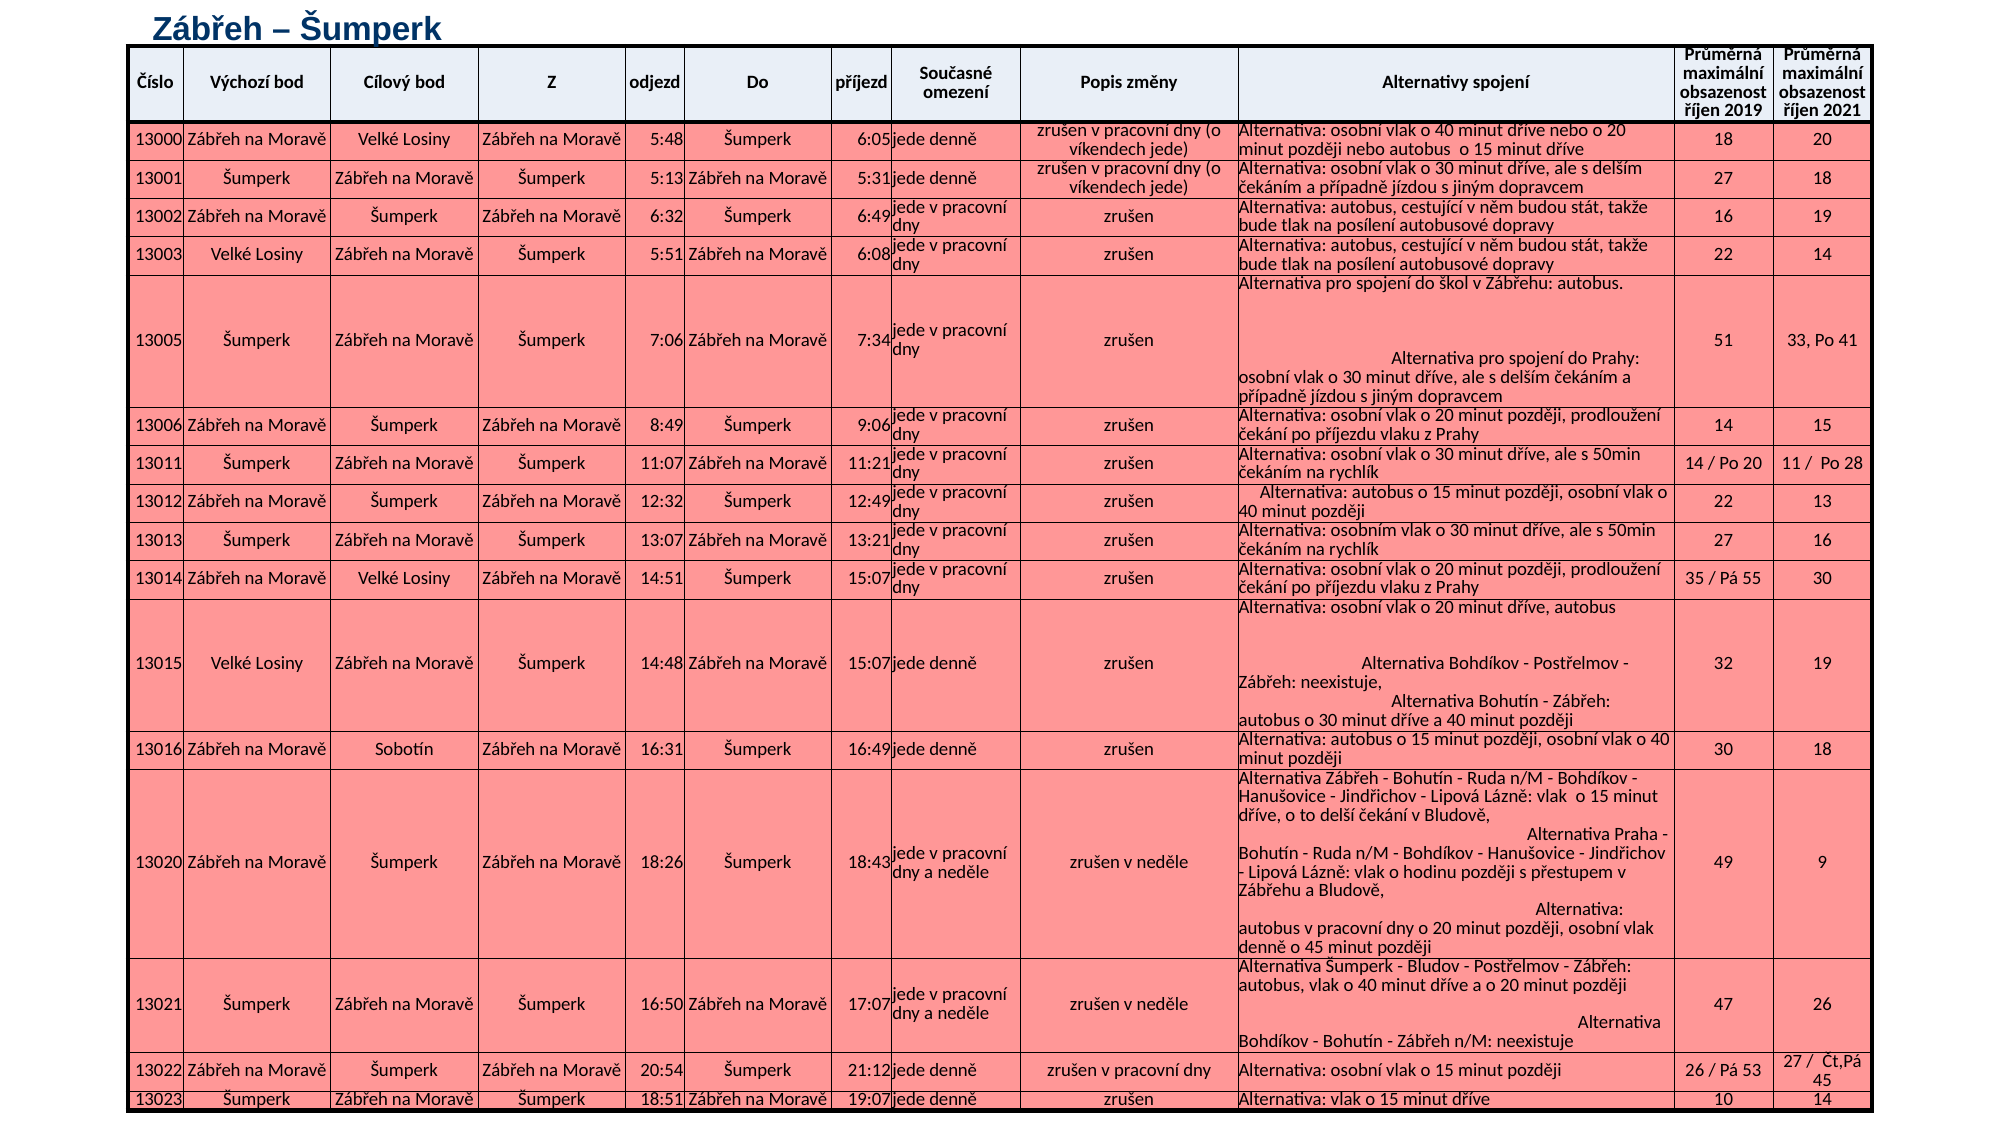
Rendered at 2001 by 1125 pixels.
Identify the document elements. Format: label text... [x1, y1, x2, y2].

table_cell 17:07 [832, 959, 891, 1052]
table_cell 14 [1675, 408, 1773, 445]
table_cell Alternativa: osobní vlak o 15 minut později [1239, 1053, 1674, 1091]
table_cell Velké Losiny [184, 237, 330, 275]
table_cell 12:49 [832, 485, 891, 522]
table_cell 22 [1675, 237, 1773, 275]
table_cell zrušen [1021, 1092, 1238, 1108]
table_cell zrušen [1021, 237, 1238, 275]
table_cell jede v pracovní dny [892, 276, 1020, 407]
table_cell Zábřeh na Moravě [479, 732, 625, 769]
table_cell zrušen [1021, 199, 1238, 236]
table_header Průměrná maximální obsazenost říjen 2021 [1774, 48, 1870, 120]
table_cell Šumperk [685, 770, 831, 958]
table_cell 6:08 [832, 237, 891, 275]
table_cell Šumperk [685, 1053, 831, 1091]
table_header Číslo [130, 48, 183, 120]
table_cell Zábřeh na Moravě [331, 523, 478, 560]
table_cell 12:32 [626, 485, 684, 522]
table_cell jede denně [892, 732, 1020, 769]
table_cell Alternativa: autobus o 15 minut později, osobní vlak o 40 minut později [1239, 732, 1674, 769]
table_cell Zábřeh na Moravě [479, 408, 625, 445]
table_header Cílový bod [331, 55, 478, 120]
table_cell Alternativa Šumperk - Bludov - Postřelmov - Zábřeh: autobus, vlak o 40 minut dříve a o 20 minut později Alternativa Bohdíkov - Bohutín - Zábřeh n/M: neexistuje [1239, 959, 1674, 1052]
table_cell 10 [1675, 1092, 1773, 1108]
table_cell 7:06 [626, 276, 684, 407]
table_cell 11:21 [832, 446, 891, 484]
table_cell 49 [1675, 770, 1773, 958]
table_cell 20:54 [626, 1053, 684, 1091]
table_cell 14:48 [626, 600, 684, 731]
table_cell zrušen [1021, 485, 1238, 522]
table_cell zrušen [1021, 561, 1238, 599]
table_cell 47 [1675, 959, 1773, 1052]
table_cell 19 [1774, 199, 1870, 236]
table_cell Šumperk [331, 1053, 478, 1091]
table_cell Šumperk [479, 161, 625, 198]
table_cell Šumperk [685, 408, 831, 445]
table_cell Zábřeh na Moravě [479, 485, 625, 522]
table_cell Zábřeh na Moravě [685, 237, 831, 275]
table_cell jede v pracovní dny a neděle [892, 770, 1020, 958]
table_header Alternativy spojení [1239, 48, 1674, 120]
table_header příjezd [832, 55, 891, 120]
table_cell Šumperk [479, 523, 625, 560]
table_header Současné omezení [892, 55, 1020, 120]
table_cell jede denně [892, 1053, 1020, 1091]
table_cell Šumperk [184, 959, 330, 1052]
table_cell Zábřeh na Moravě [479, 1053, 625, 1091]
table_cell zrušen v pracovní dny (o víkendech jede) [1021, 124, 1238, 160]
table_cell 14:51 [626, 561, 684, 599]
table_cell 15:07 [832, 600, 891, 731]
table_cell Šumperk [685, 124, 831, 160]
table_cell 6:49 [832, 199, 891, 236]
table_cell 9 [1774, 770, 1870, 958]
table_cell 13021 [130, 959, 183, 1052]
table_cell Zábřeh na Moravě [331, 237, 478, 275]
table_cell Zábřeh na Moravě [685, 276, 831, 407]
table_cell jede denně [892, 600, 1020, 731]
table_cell Velké Losiny [331, 124, 478, 160]
table_cell 16 [1675, 199, 1773, 236]
table_cell 15:07 [832, 561, 891, 599]
table_cell 18:43 [832, 770, 891, 958]
table_header Z [479, 55, 625, 120]
table_cell zrušen [1021, 408, 1238, 445]
table_cell Alternativa: osobním vlak o 30 minut dříve, ale s 50min čekáním na rychlík [1239, 523, 1674, 560]
table_cell jede v pracovní dny [892, 199, 1020, 236]
table_cell Zábřeh na Moravě [184, 1053, 330, 1091]
table_cell jede v pracovní dny [892, 237, 1020, 275]
table_cell 21:12 [832, 1053, 891, 1091]
table_cell Šumperk [685, 199, 831, 236]
table_cell Šumperk [479, 446, 625, 484]
table_cell Zábřeh na Moravě [184, 408, 330, 445]
table_cell Šumperk [184, 161, 330, 198]
table_cell 13022 [130, 1053, 183, 1091]
table_cell 18 [1675, 124, 1773, 160]
table_cell 51 [1675, 276, 1773, 407]
table_cell 30 [1774, 561, 1870, 599]
table_cell zrušen v pracovní dny (o víkendech jede) [1021, 161, 1238, 198]
table_cell Alternativa: autobus, cestující v něm budou stát, takže bude tlak na posílení autobusové dopravy [1239, 199, 1674, 236]
table_cell Šumperk [184, 523, 330, 560]
table_cell Šumperk [479, 1092, 625, 1108]
table_cell Šumperk [479, 600, 625, 731]
table_cell Šumperk [331, 408, 478, 445]
table_cell zrušen [1021, 276, 1238, 407]
table_cell 13003 [130, 237, 183, 275]
table_cell Zábřeh na Moravě [331, 161, 478, 198]
table_cell 11 / Po 28 [1774, 446, 1870, 484]
table_cell 6:05 [832, 124, 891, 160]
table_cell Šumperk [685, 561, 831, 599]
table_cell 11:07 [626, 446, 684, 484]
table_cell 13001 [130, 161, 183, 198]
table_cell 19 [1774, 600, 1870, 731]
table_cell 19:07 [832, 1092, 891, 1108]
table_cell 16:50 [626, 959, 684, 1052]
table_cell 27 / Čt,Pá 45 [1774, 1053, 1870, 1091]
table_cell 5:48 [626, 124, 684, 160]
table_cell zrušen v neděle [1021, 770, 1238, 958]
table_cell 13006 [130, 408, 183, 445]
table_cell Zábřeh na Moravě [331, 600, 478, 731]
table_cell Zábřeh na Moravě [685, 446, 831, 484]
table_cell Zábřeh na Moravě [184, 124, 330, 160]
table_cell 35 / Pá 55 [1675, 561, 1773, 599]
table_cell Šumperk [331, 770, 478, 958]
table_cell Zábřeh na Moravě [685, 600, 831, 731]
table_cell Zábřeh na Moravě [331, 276, 478, 407]
table_cell Zábřeh na Moravě [331, 446, 478, 484]
table_cell Šumperk [184, 276, 330, 407]
table_cell Šumperk [184, 446, 330, 484]
table_cell Alternativa: osobní vlak o 20 minut dříve, autobus Alternativa Bohdíkov - Postřelmov - Zábřeh: neexistuje, Alternativa Bohutín - Zábřeh: autobus o 30 minut dříve a 40 minut později [1239, 600, 1674, 731]
table_cell 9:06 [832, 408, 891, 445]
table_cell Šumperk [331, 485, 478, 522]
table_cell jede denně [892, 124, 1020, 160]
text_box Zábřeh – Šumperk [137, 0, 1138, 55]
table_cell 5:13 [626, 161, 684, 198]
table_cell Zábřeh na Moravě [331, 1092, 478, 1108]
table_cell Zábřeh na Moravě [184, 485, 330, 522]
table_header Výchozí bod [184, 55, 330, 120]
table_cell 13000 [130, 124, 183, 160]
table_cell Šumperk [479, 237, 625, 275]
table_cell zrušen [1021, 732, 1238, 769]
table_cell Šumperk [479, 276, 625, 407]
table_cell 16:31 [626, 732, 684, 769]
table_header Popis změny [1021, 48, 1238, 120]
table_cell jede v pracovní dny [892, 523, 1020, 560]
table_cell Zábřeh na Moravě [184, 199, 330, 236]
table_cell Šumperk [184, 1092, 330, 1108]
table_cell jede v pracovní dny [892, 408, 1020, 445]
table_cell 14 [1774, 237, 1870, 275]
table_cell 26 [1774, 959, 1870, 1052]
table_cell 20 [1774, 124, 1870, 160]
table_cell Alternativa: autobus o 15 minut později, osobní vlak o 40 minut později [1239, 485, 1674, 522]
table_cell Alternativa: osobní vlak o 30 minut dříve, ale s delším čekáním a případně jízdou s jiným dopravcem [1239, 161, 1674, 198]
table_header odjezd [626, 55, 684, 120]
table_cell Velké Losiny [184, 600, 330, 731]
table_cell 13016 [130, 732, 183, 769]
table_cell Alternativa pro spojení do škol v Zábřehu: autobus. Alternativa pro spojení do Prahy: osobní vlak o 30 minut dříve, ale s delším čekáním a případně jízdou s jiným dopravcem [1239, 276, 1674, 407]
table_cell 16:49 [832, 732, 891, 769]
table_cell 18:26 [626, 770, 684, 958]
table_cell 13002 [130, 199, 183, 236]
table_cell jede v pracovní dny [892, 485, 1020, 522]
table_cell 13012 [130, 485, 183, 522]
table_cell 8:49 [626, 408, 684, 445]
table_cell Alternativa: osobní vlak o 40 minut dříve nebo o 20 minut později nebo autobus o 15 minut dříve [1239, 124, 1674, 160]
table_cell jede v pracovní dny [892, 446, 1020, 484]
table_cell Zábřeh na Moravě [184, 732, 330, 769]
table_cell jede v pracovní dny [892, 561, 1020, 599]
table_header Průměrná maximální obsazenost říjen 2019 [1675, 48, 1773, 120]
table_cell jede denně [892, 1092, 1020, 1108]
table_cell 5:31 [832, 161, 891, 198]
table_cell Sobotín [331, 732, 478, 769]
table_cell Zábřeh na Moravě [479, 199, 625, 236]
table_cell Zábřeh na Moravě [685, 1092, 831, 1108]
table_cell 14 / Po 20 [1675, 446, 1773, 484]
table_cell 15 [1774, 408, 1870, 445]
table_cell 13023 [130, 1092, 183, 1108]
table_cell 7:34 [832, 276, 891, 407]
table_cell 33, Po 41 [1774, 276, 1870, 407]
table_cell Alternativa: osobní vlak o 20 minut později, prodloužení čekání po příjezdu vlaku z Prahy [1239, 408, 1674, 445]
table_cell Alternativa: osobní vlak o 20 minut později, prodloužení čekání po příjezdu vlaku z Prahy [1239, 561, 1674, 599]
table_cell Zábřeh na Moravě [685, 959, 831, 1052]
table_cell 26 / Pá 53 [1675, 1053, 1773, 1091]
table_cell Zábřeh na Moravě [479, 124, 625, 160]
table_cell zrušen [1021, 600, 1238, 731]
table_cell zrušen v pracovní dny [1021, 1053, 1238, 1091]
table_cell Zábřeh na Moravě [479, 561, 625, 599]
table_cell Zábřeh na Moravě [184, 561, 330, 599]
table_cell 18:51 [626, 1092, 684, 1108]
table_cell zrušen [1021, 446, 1238, 484]
table_cell 13011 [130, 446, 183, 484]
table_cell Zábřeh na Moravě [331, 959, 478, 1052]
table_cell 13:21 [832, 523, 891, 560]
table_cell jede v pracovní dny a neděle [892, 959, 1020, 1052]
table_cell Zábřeh na Moravě [685, 161, 831, 198]
table_cell Zábřeh na Moravě [479, 770, 625, 958]
table_cell Šumperk [685, 732, 831, 769]
table_cell Velké Losiny [331, 561, 478, 599]
table_cell Zábřeh na Moravě [184, 770, 330, 958]
table_cell 18 [1774, 161, 1870, 198]
table_cell 22 [1675, 485, 1773, 522]
table_cell Zábřeh na Moravě [685, 523, 831, 560]
table_cell 13005 [130, 276, 183, 407]
table_cell Alternativa: vlak o 15 minut dříve [1239, 1092, 1674, 1108]
table_cell Šumperk [685, 485, 831, 522]
table_cell 13:07 [626, 523, 684, 560]
table_cell Alternativa Zábřeh - Bohutín - Ruda n/M - Bohdíkov - Hanušovice - Jindřichov - Lipová Lázně: vlak o 15 minut dříve, o to delší čekání v Bludově, Alternativa Praha - Bohutín - Ruda n/M - Bohdíkov - Hanušovice - Jindřichov - Lipová Lázně: vlak o hodinu později s přestupem v Zábřehu a Bludově, Alternativa: autobus v pracovní dny o 20 minut později, osobní vlak denně o 45 minut později [1239, 770, 1674, 958]
table_cell zrušen [1021, 523, 1238, 560]
table_cell 32 [1675, 600, 1773, 731]
table_cell 18 [1774, 732, 1870, 769]
table_cell 27 [1675, 523, 1773, 560]
table_cell 13015 [130, 600, 183, 731]
table_cell 16 [1774, 523, 1870, 560]
table_cell Šumperk [331, 199, 478, 236]
table_cell Šumperk [479, 959, 625, 1052]
table_cell zrušen v neděle [1021, 959, 1238, 1052]
table_cell jede denně [892, 161, 1020, 198]
table_cell 13020 [130, 770, 183, 958]
table_cell 27 [1675, 161, 1773, 198]
table_cell Alternativa: osobní vlak o 30 minut dříve, ale s 50min čekáním na rychlík [1239, 446, 1674, 484]
table_cell 6:32 [626, 199, 684, 236]
table_cell Alternativa: autobus, cestující v něm budou stát, takže bude tlak na posílení autobusové dopravy [1239, 237, 1674, 275]
table_cell 13 [1774, 485, 1870, 522]
table_cell 30 [1675, 732, 1773, 769]
table_cell 5:51 [626, 237, 684, 275]
table_cell 13014 [130, 561, 183, 599]
table_header Do [685, 55, 831, 120]
table_cell 13013 [130, 523, 183, 560]
table_cell 14 [1774, 1092, 1870, 1108]
